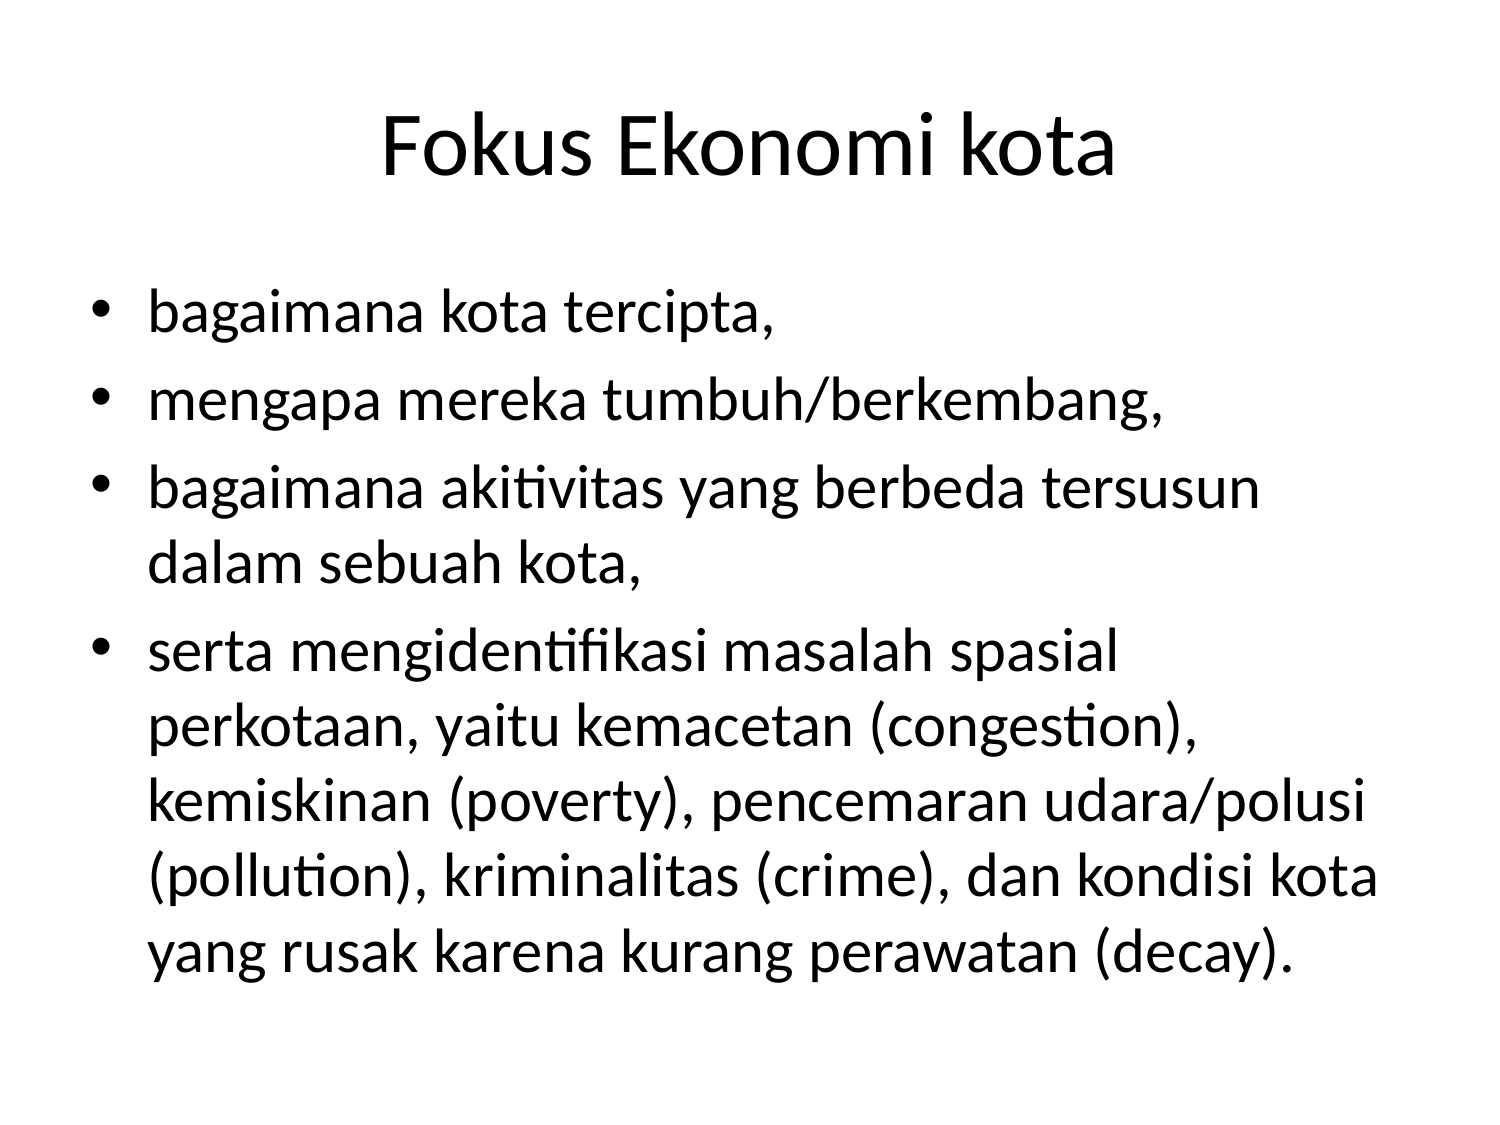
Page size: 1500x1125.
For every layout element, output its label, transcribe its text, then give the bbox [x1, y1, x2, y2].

list bagaimana kota tercipta, mengapa mereka tumbuh/berkembang, bagaimana akitivitas yang berbeda tersusun dalam sebuah kota, serta mengidentifikasi masalah spasial perkotaan, yaitu kemacetan (congestion), kemiskinan (poverty), pencemaran udara/polusi (pollution), kriminalitas (crime), dan kondisi kota yang rusak karena kurang perawatan (decay). [75, 262, 1425, 1005]
title Fokus Ekonomi kota [75, 45, 1425, 233]
